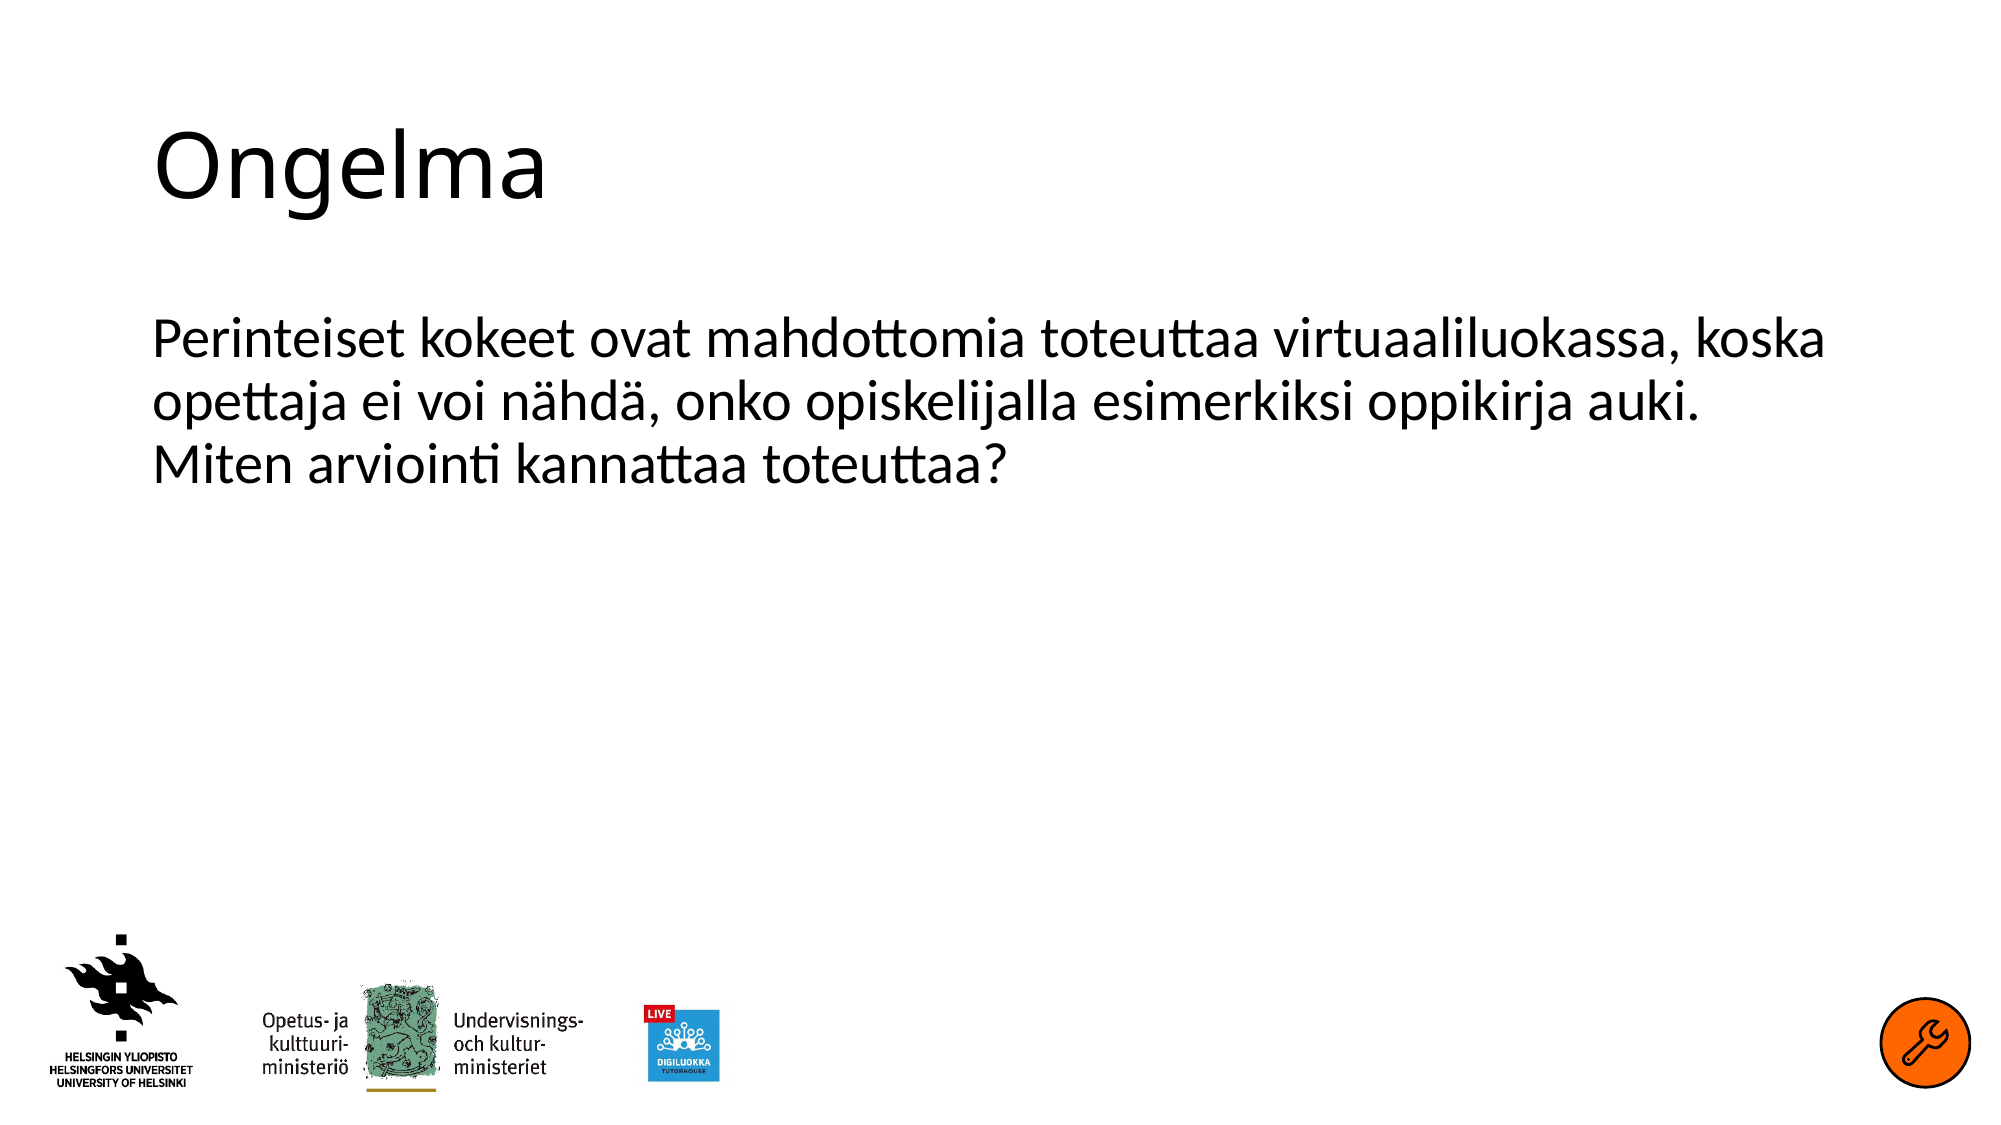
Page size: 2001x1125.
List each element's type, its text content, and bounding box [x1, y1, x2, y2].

picture [39, 923, 203, 1097]
list Perinteiset kokeet ovat mahdottomia toteuttaa virtuaaliluokassa, koska opettaja ei voi nähdä, onko opiskelijalla esimerkiksi oppikirja auki. Miten arviointi kannattaa toteuttaa? [137, 299, 1863, 1014]
picture [257, 1014, 588, 1097]
picture [628, 1014, 735, 1097]
title Ongelma [137, 59, 1863, 278]
